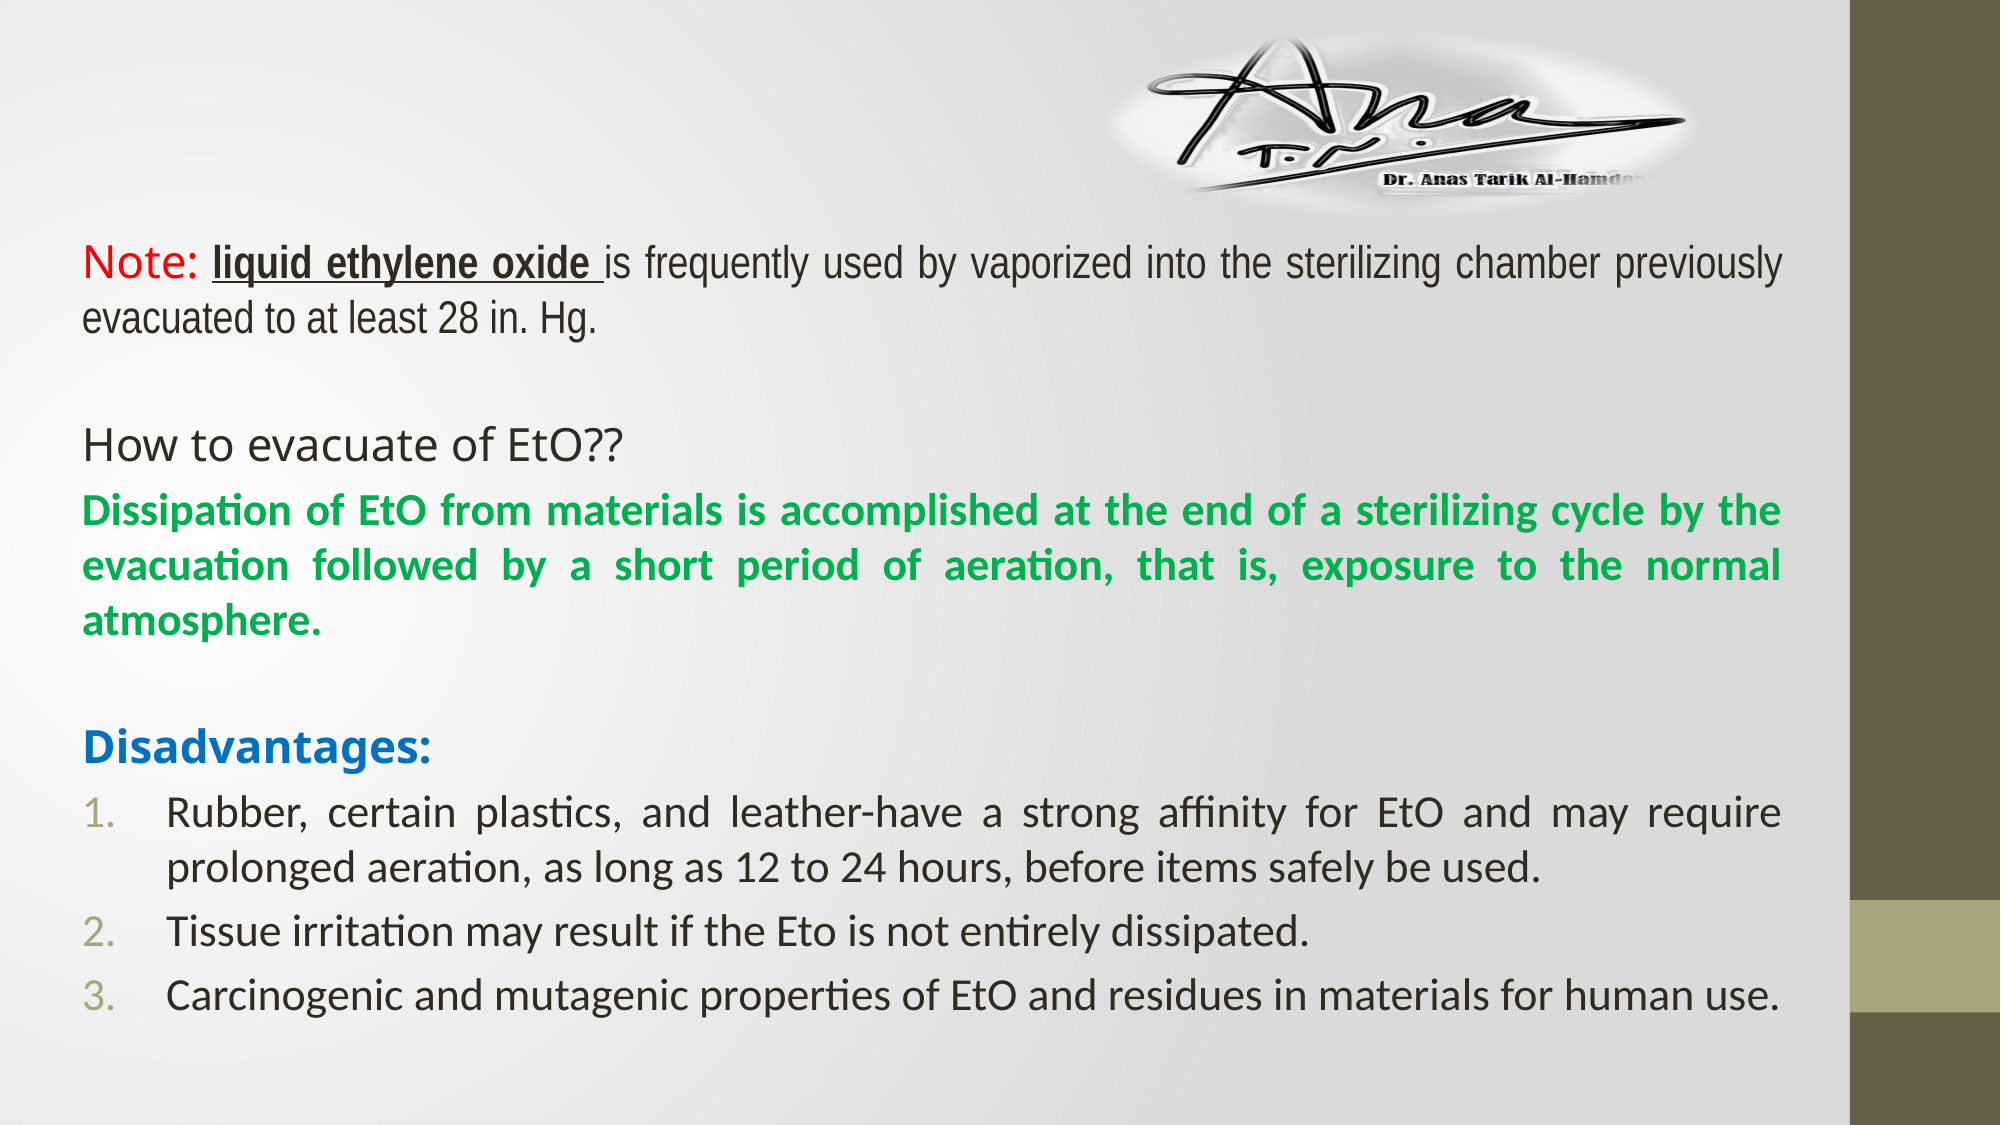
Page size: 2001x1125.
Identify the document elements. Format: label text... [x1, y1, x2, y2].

list Note: liquid ethylene oxide is frequently used by vaporized into the sterilizing chamber previously evacuated to at least 28 in. Hg. How to evacuate of EtO?? Dissipation of EtO from materials is accomplished at the end of a sterilizing cycle by the evacuation followed by a short period of aeration, that is, exposure to the normal atmosphere. Disadvantages: Rubber, certain plastics, and leather-have a strong affinity for EtO and may require prolonged aeration, as long as 12 to 24 hours, before items safely be used. Tissue irritation may result if the Eto is not entirely dissipated. Carcinogenic and mutagenic properties of EtO and residues in materials for human use. [66, 224, 1799, 1063]
picture [1086, 24, 1713, 226]
